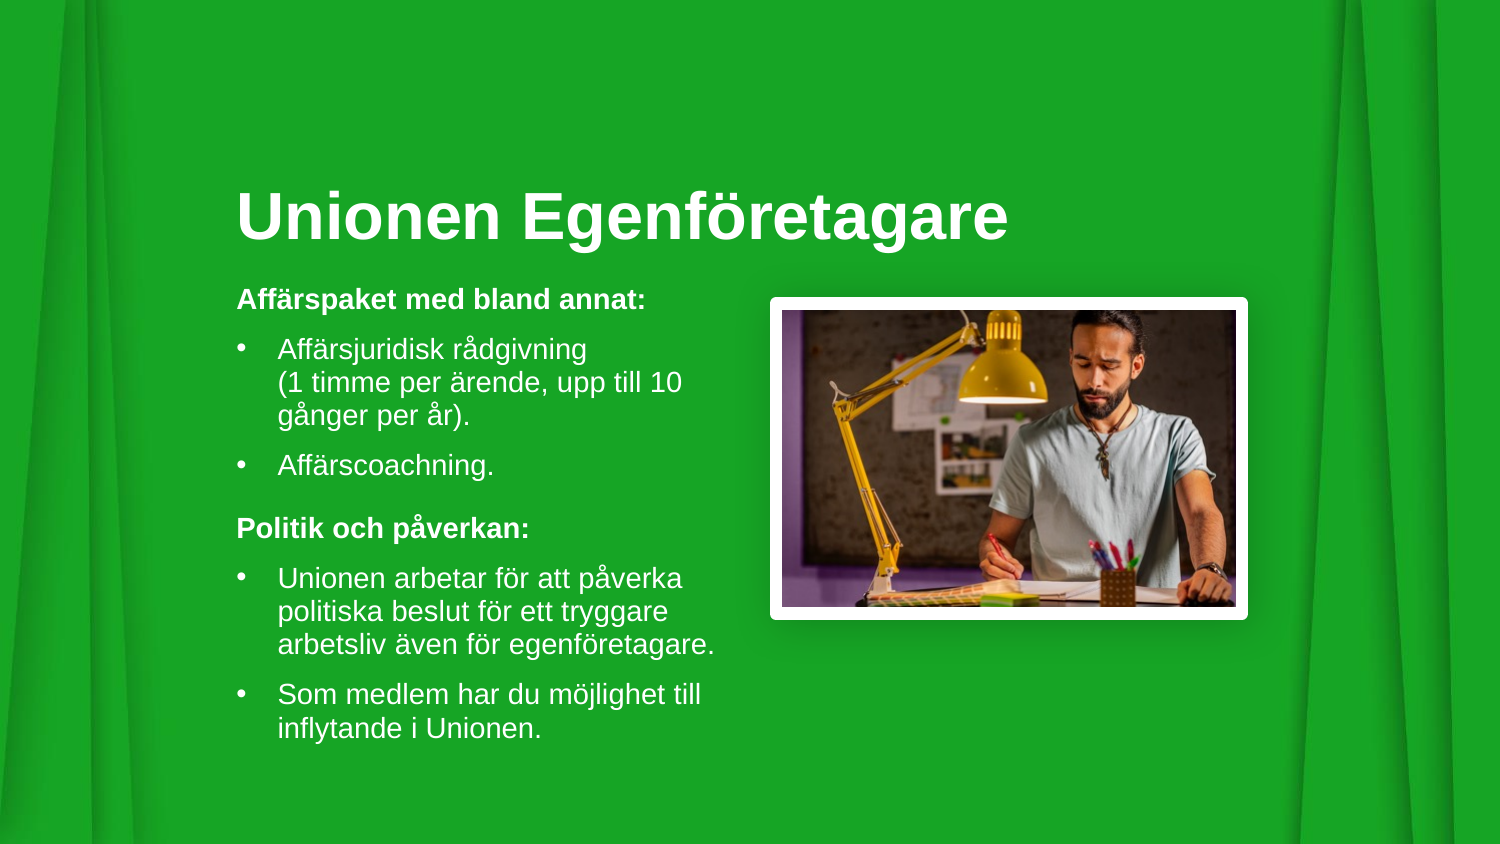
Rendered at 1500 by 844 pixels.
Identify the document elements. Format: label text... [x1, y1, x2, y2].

title Unionen Egenföretagare [236, 102, 1253, 251]
list Affärspaket med bland annat: Affärsjuridisk rådgivning (1 timme per ärende, upp till 10 gånger per år). Affärscoachning. Politik och påverkan: Unionen arbetar för att påverka politiska beslut för ett tryggare arbetsliv även för egenföretagare. Som medlem har du möjlighet till inflytande i Unionen. [236, 281, 750, 672]
picture [0, 0, 1500, 844]
